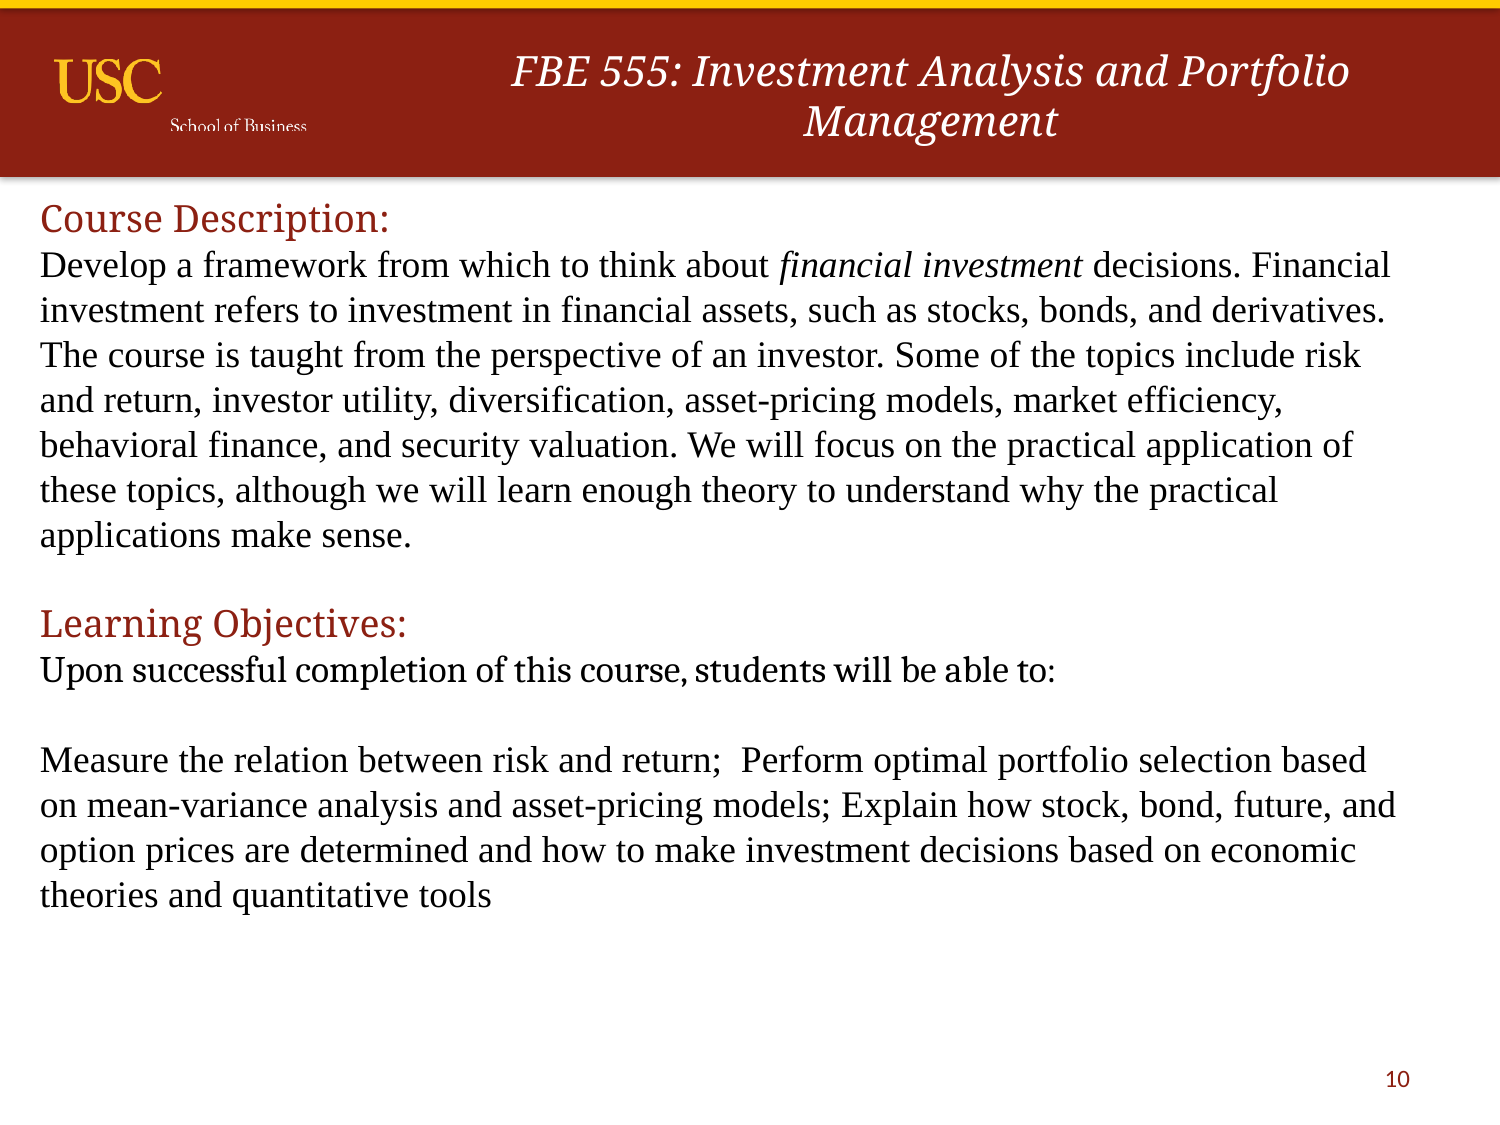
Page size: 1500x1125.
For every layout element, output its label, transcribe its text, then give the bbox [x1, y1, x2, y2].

list Course Description: Develop a framework from which to think about financial investment decisions. Financial investment refers to investment in financial assets, such as stocks, bonds, and derivatives. The course is taught from the perspective of an investor. Some of the topics include risk and return, investor utility, diversification, asset-pricing models, market efficiency, behavioral finance, and security valuation. We will focus on the practical application of these topics, although we will learn enough theory to understand why the practical applications make sense. Learning Objectives: Upon successful completion of this course, students will be able to: Measure the relation between risk and return; Perform optimal portfolio selection based on mean-variance analysis and asset-pricing models; Explain how stock, bond, future, and option prices are determined and how to make investment decisions based on economic theories and quantitative tools [24, 187, 1425, 1100]
title FBE 555: Investment Analysis and Portfolio Management [387, 7, 1475, 183]
